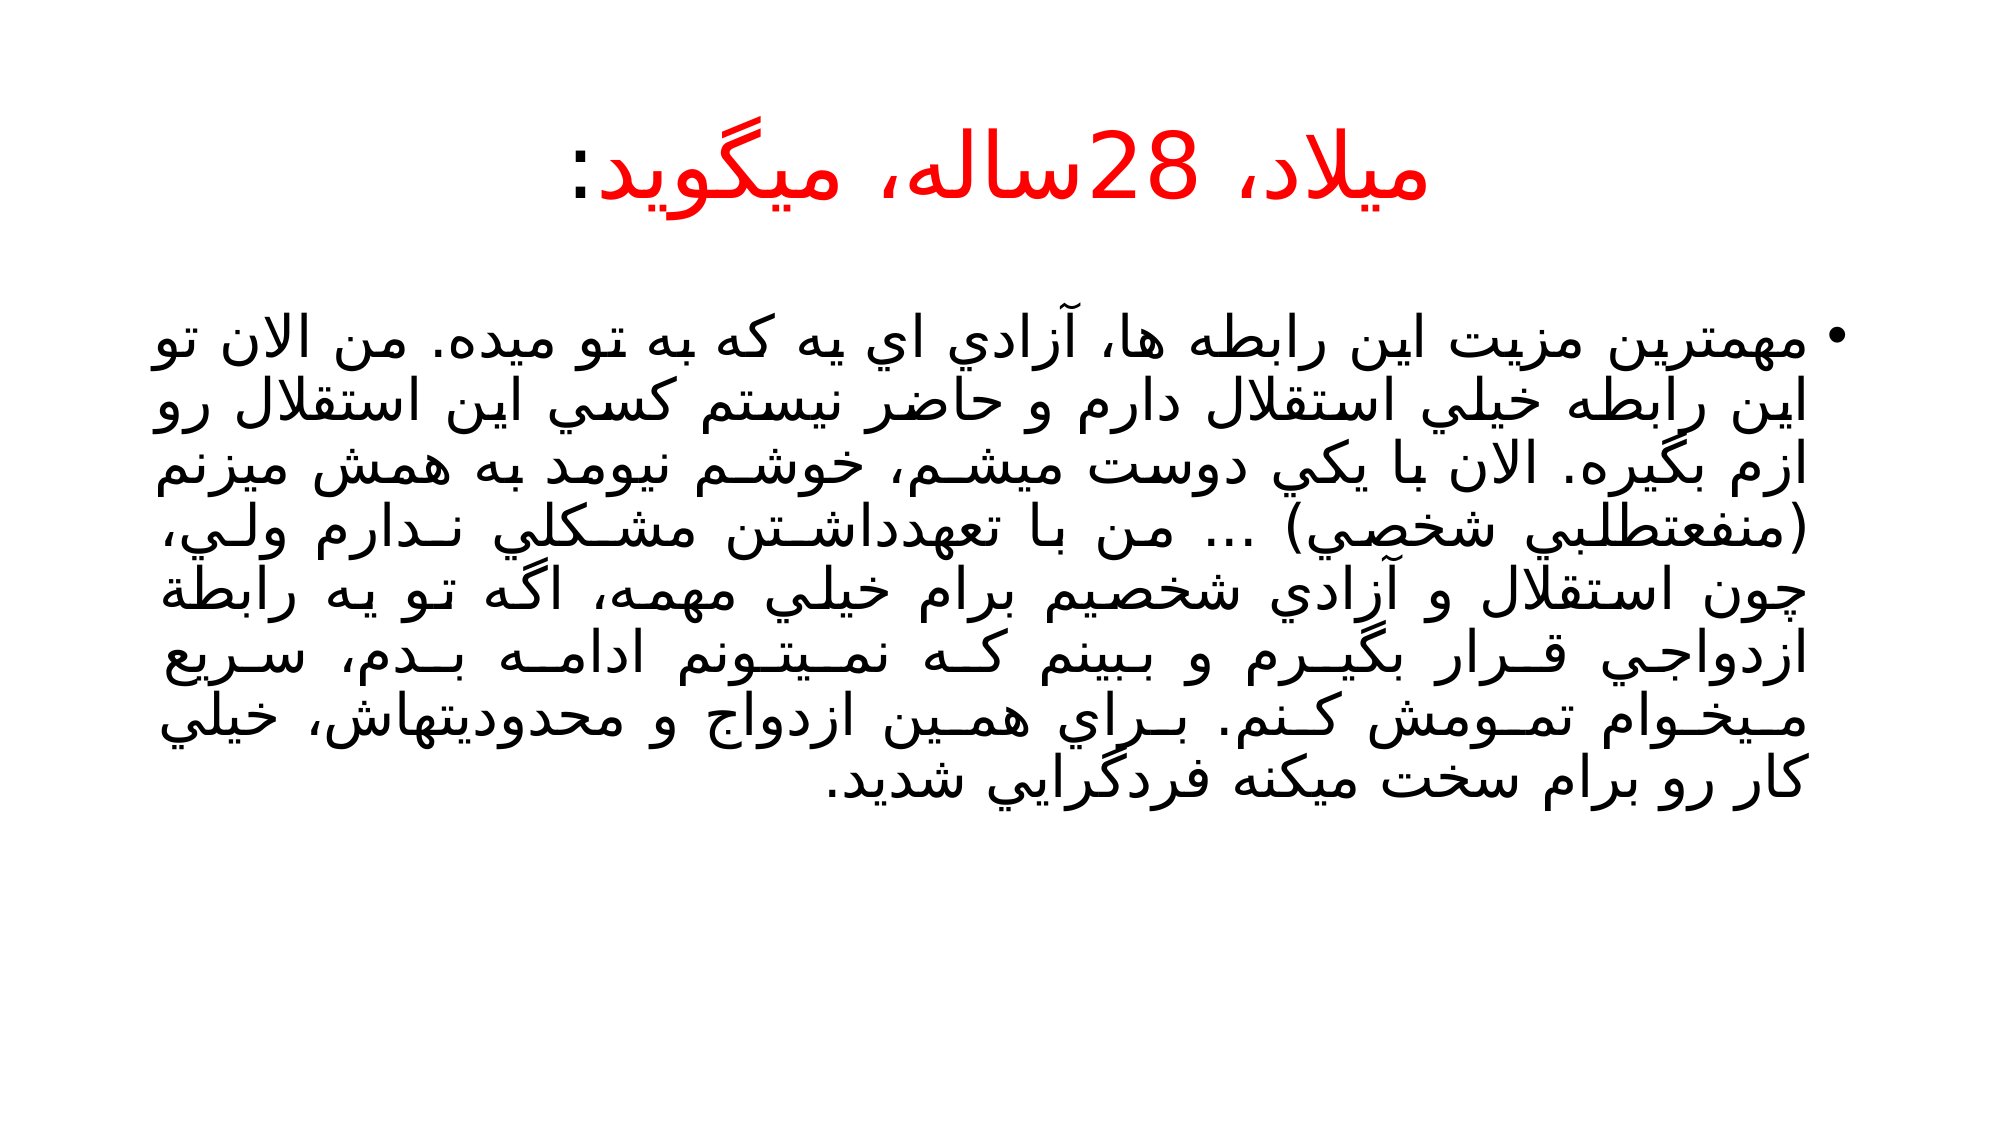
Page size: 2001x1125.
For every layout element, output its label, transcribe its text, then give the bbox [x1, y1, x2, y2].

list مهمترين مزيت اين رابطه ها، آزادي اي يه كه به تو ميده. من الان تو اين رابطه خيلي استقلال دارم و حاضر نيستم كسي اين استقلال رو ازم بگيره. الان با يكي دوست ميشـم، خوشـم نيومد به همش ميزنم (منفعتطلبي شخصي) ... من با تعهدداشـتن مشـكلي نـدارم ولـي، چون استقلال و آزادي شخصيم برام خيلي مهمه، اگه تو يه رابطة ازدواجي قـرار بگيـرم و ببينم كـه نمـيتـونم ادامـه بـدم، سـريع مـيخـوام تمـومش كـنم. بـراي همـين ازدواج و محدوديتهاش، خيلي كار رو برام سخت ميكنه فردگرايي شديد. [137, 299, 1863, 1014]
title ميلاد، 28ساله، ميگويد: [137, 59, 1863, 278]
